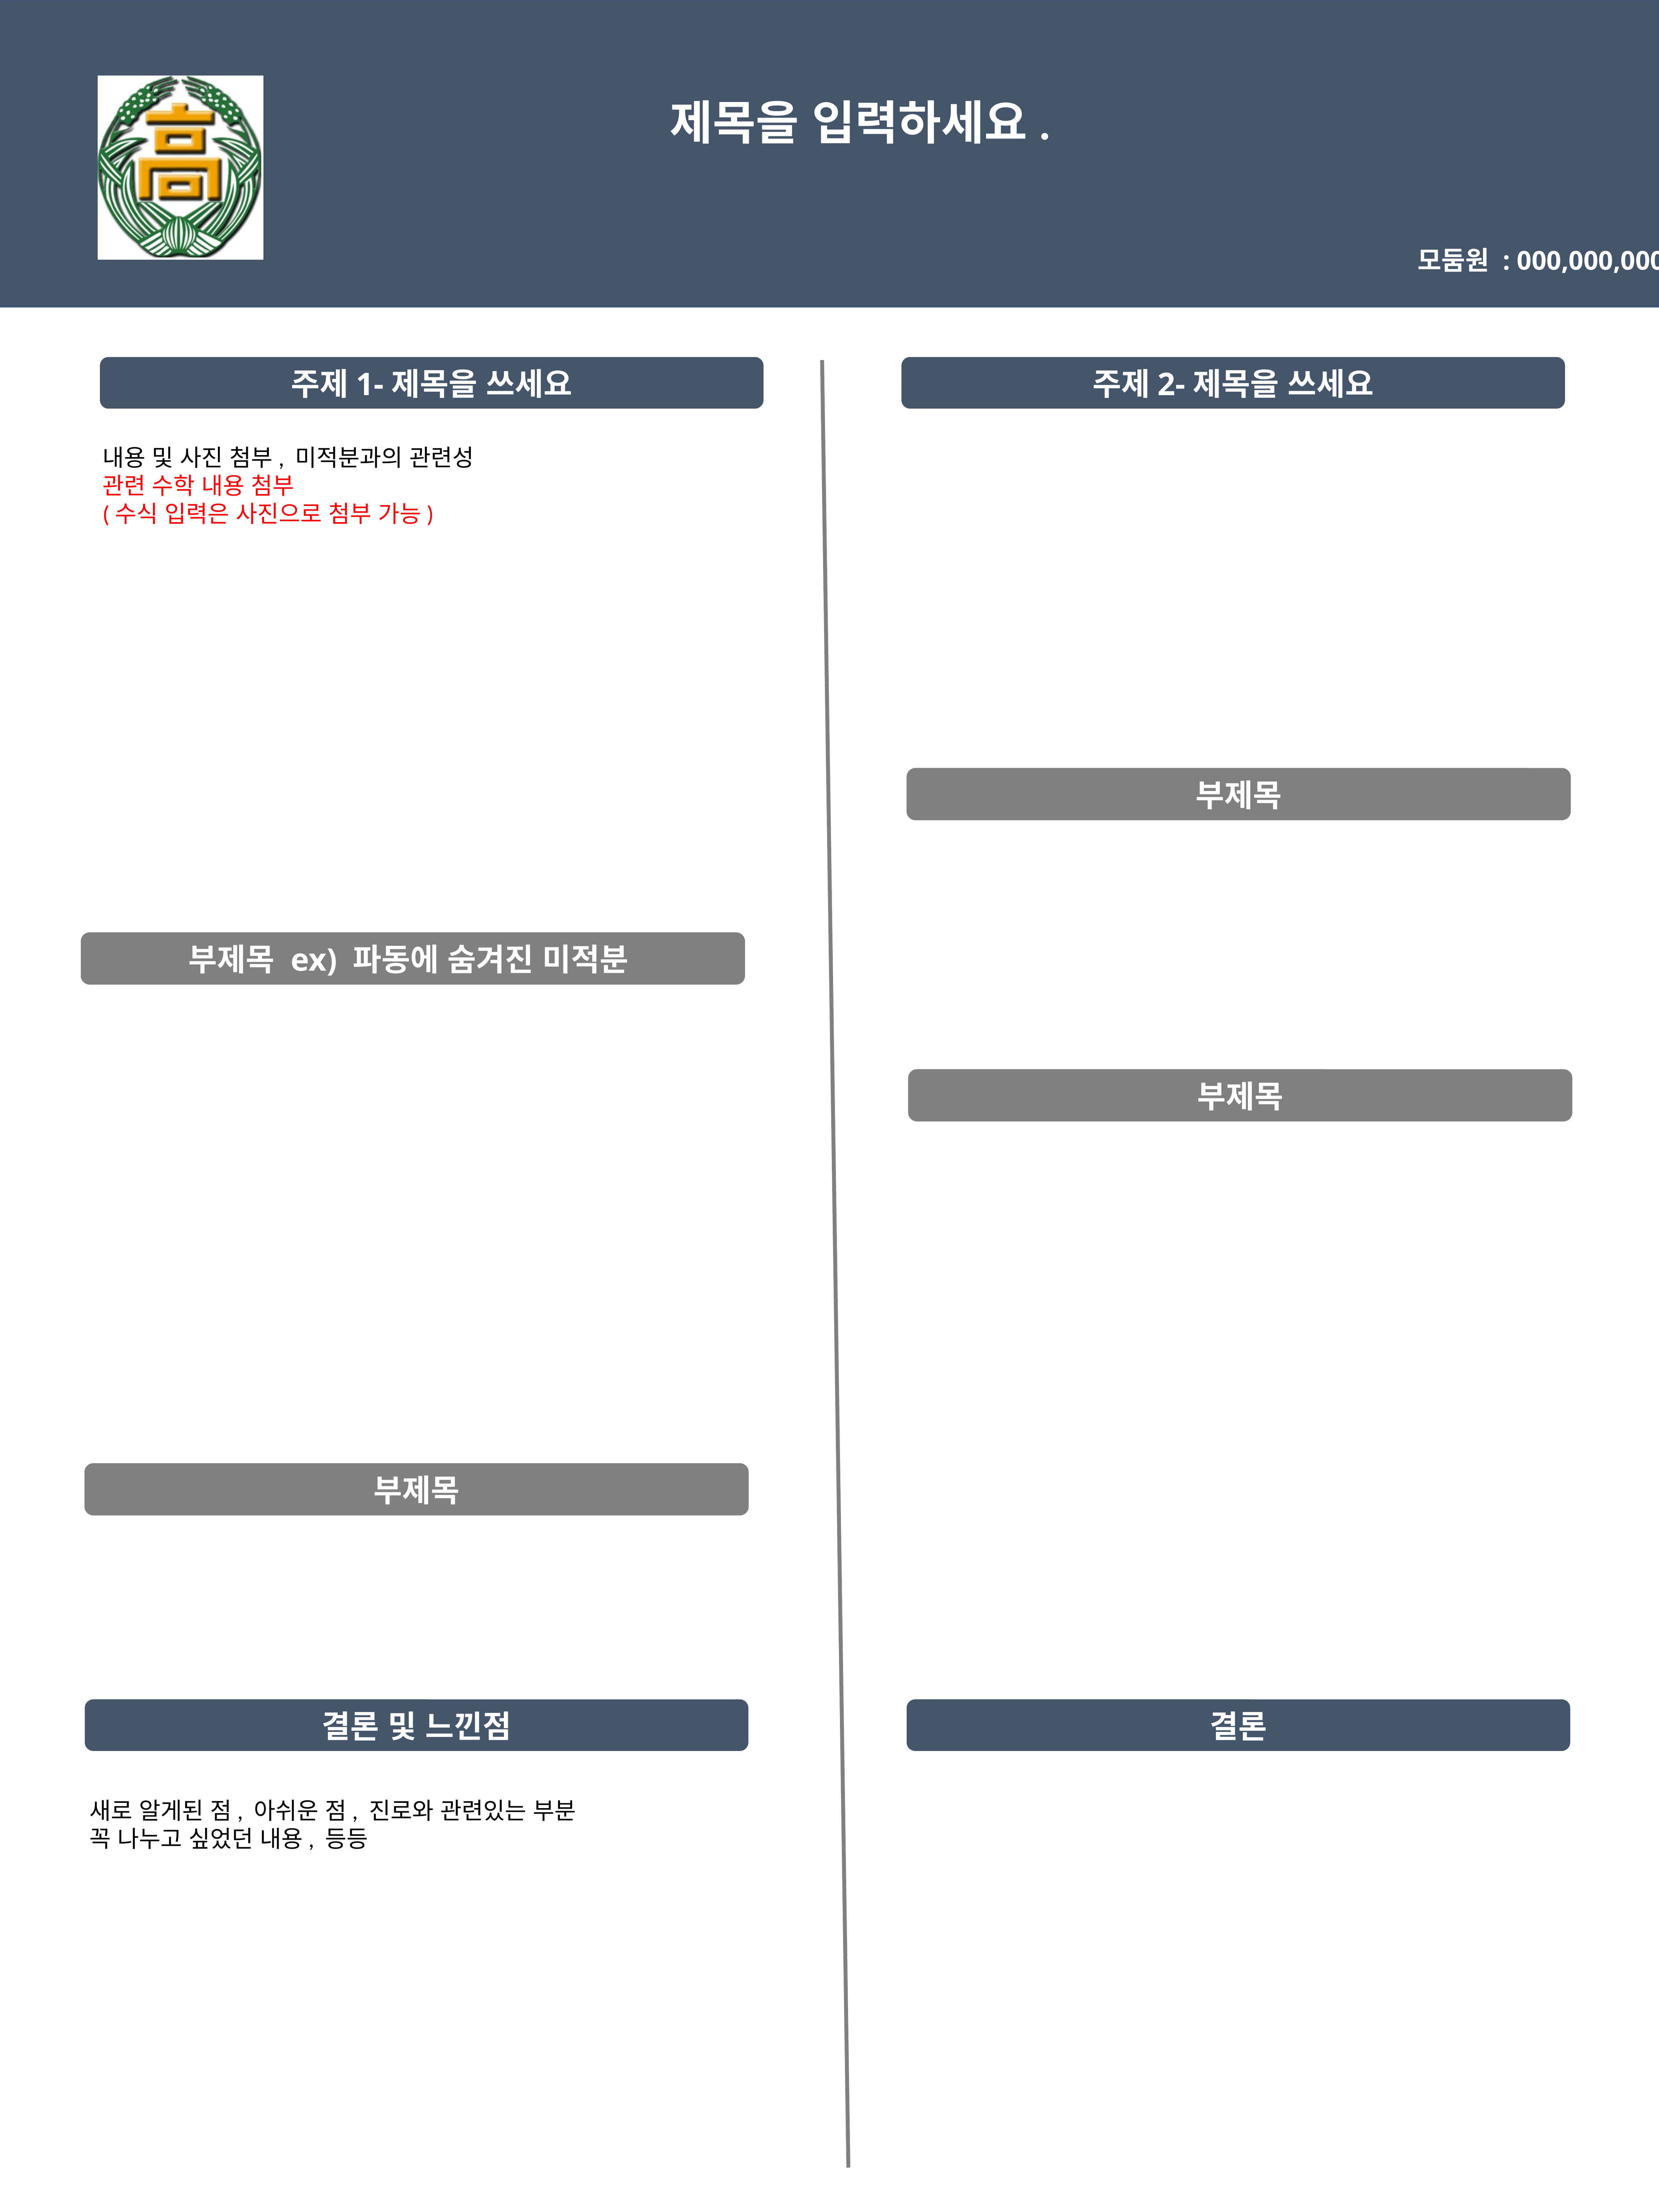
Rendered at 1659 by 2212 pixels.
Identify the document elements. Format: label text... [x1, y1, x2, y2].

text_box 내용 및 사진 첨부, 미적분과의 관련성 관련 수학 내용 첨부 (수식 입력은 사진으로 첨부 가능) [98, 440, 585, 557]
text_box 주제1-제목을 쓰세요 [100, 356, 764, 409]
text_box 새로 알게된 점, 아쉬운 점, 진로와 관련있는 부분 꼭 나누고 싶었던 내용, 등등 [85, 1793, 684, 1854]
text_box 결론 [906, 1699, 1571, 1751]
text_box 제목을 입력하세요. [641, 90, 1056, 151]
text_box 부제목 [908, 1069, 1573, 1121]
text_box 부제목 [906, 768, 1571, 820]
text_box 주제2-제목을 쓰세요 [901, 356, 1565, 409]
text_box 부제목 ex) 파동에 숨겨진 미적분 [81, 932, 745, 985]
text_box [822, 360, 848, 2168]
text_box 모둠원 : 000,000,000 [1252, 241, 1659, 277]
picture [98, 76, 263, 260]
text_box [0, 0, 1659, 307]
text_box 부제목 [84, 1463, 749, 1516]
text_box 결론 및 느낀점 [84, 1699, 749, 1751]
